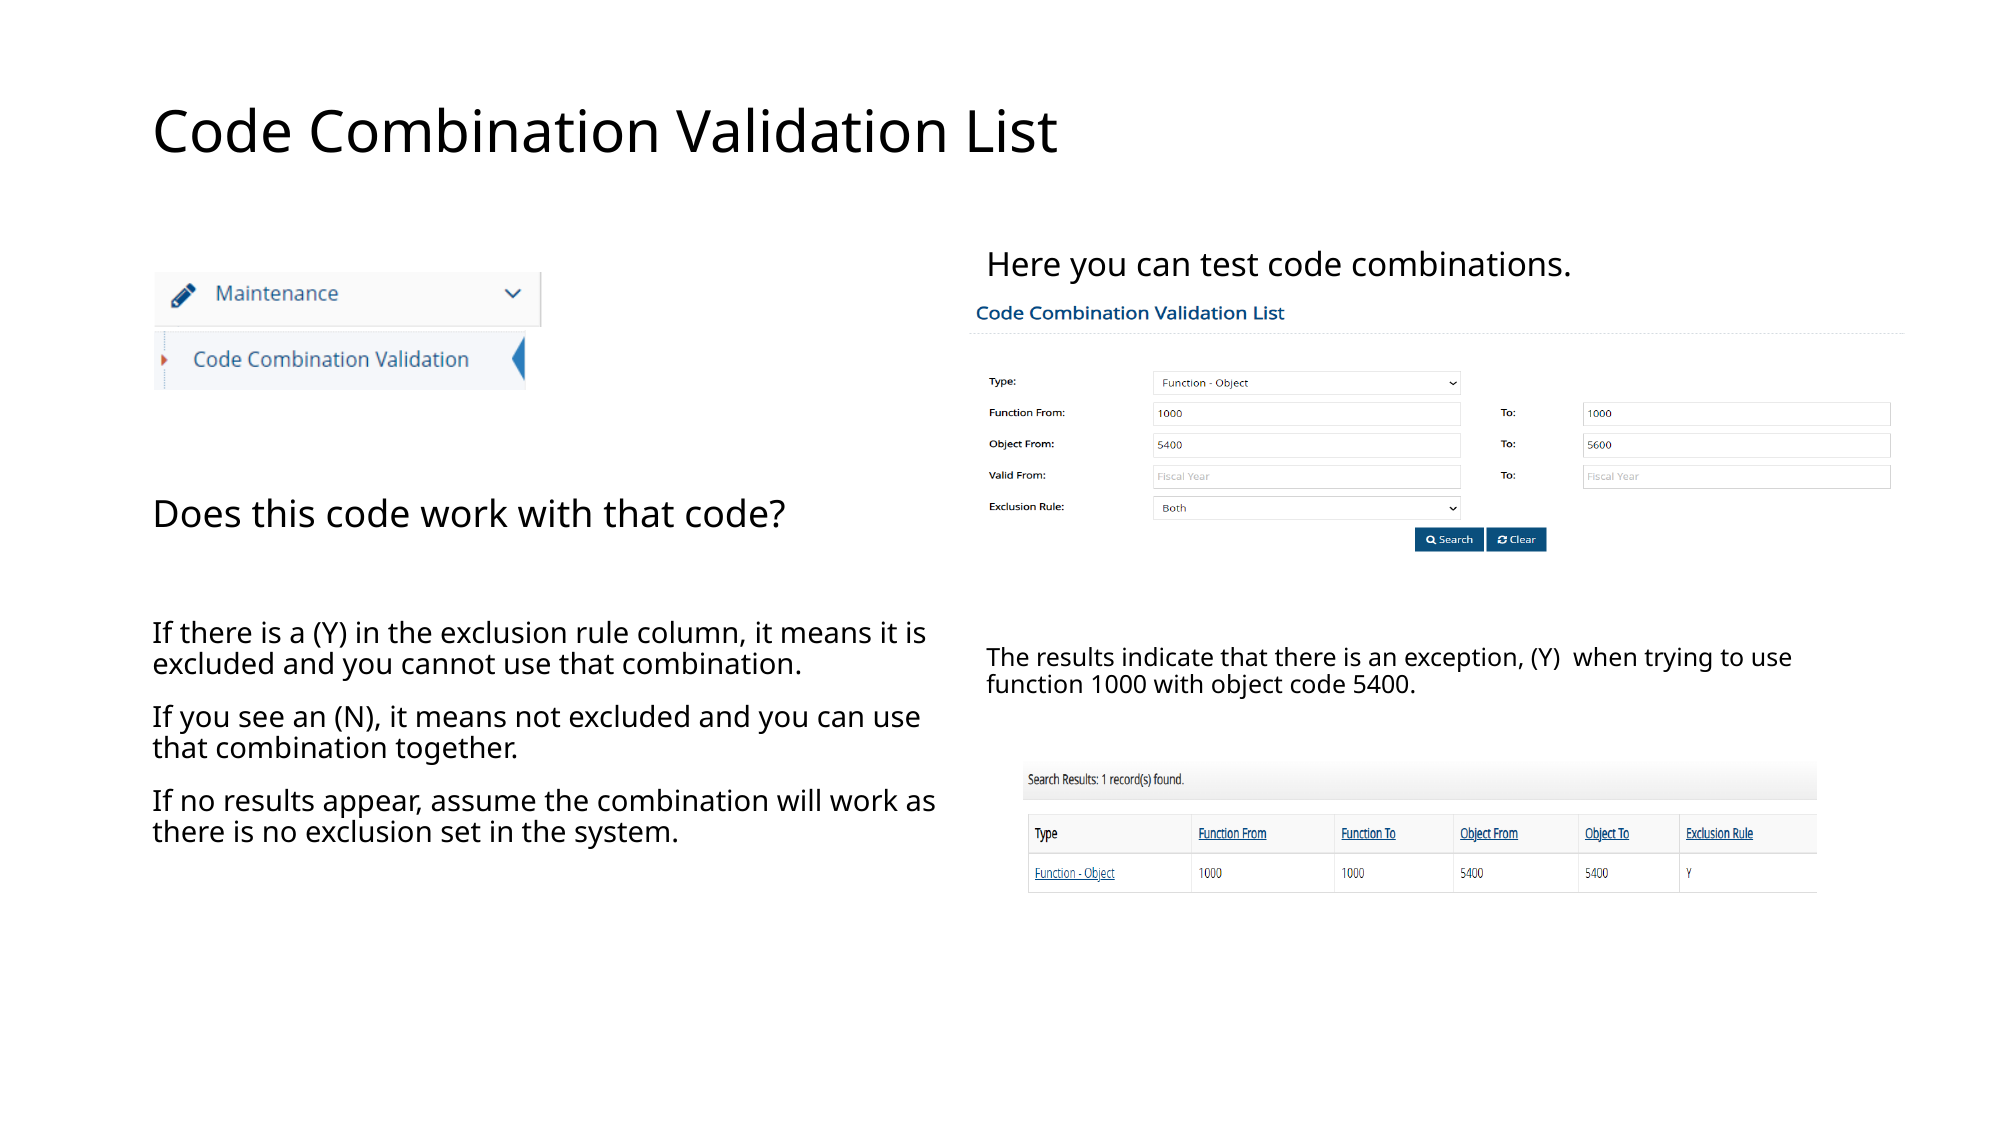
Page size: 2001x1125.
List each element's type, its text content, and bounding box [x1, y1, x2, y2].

title Code Combination Validation List [137, 59, 1863, 278]
list Here you can test code combinations. The results indicate that there is an exception, (Y) when trying to use function 1000 with object code 5400. [971, 554, 1863, 1091]
picture [1023, 761, 1817, 899]
picture [154, 272, 549, 327]
picture [154, 330, 526, 390]
picture [968, 299, 1905, 554]
list Does this code work with that code? If there is a (Y) in the exclusion rule column, it means it is excluded and you cannot use that combination. If you see an (N), it means not excluded and you can use that combination together. If no results appear, assume the combination will work as there is no exclusion set in the system. [137, 299, 969, 1014]
list Here you can test code combinations. The results indicate that there is an exception, (Y) when trying to use function 1000 with object code 5400. [971, 240, 1863, 299]
